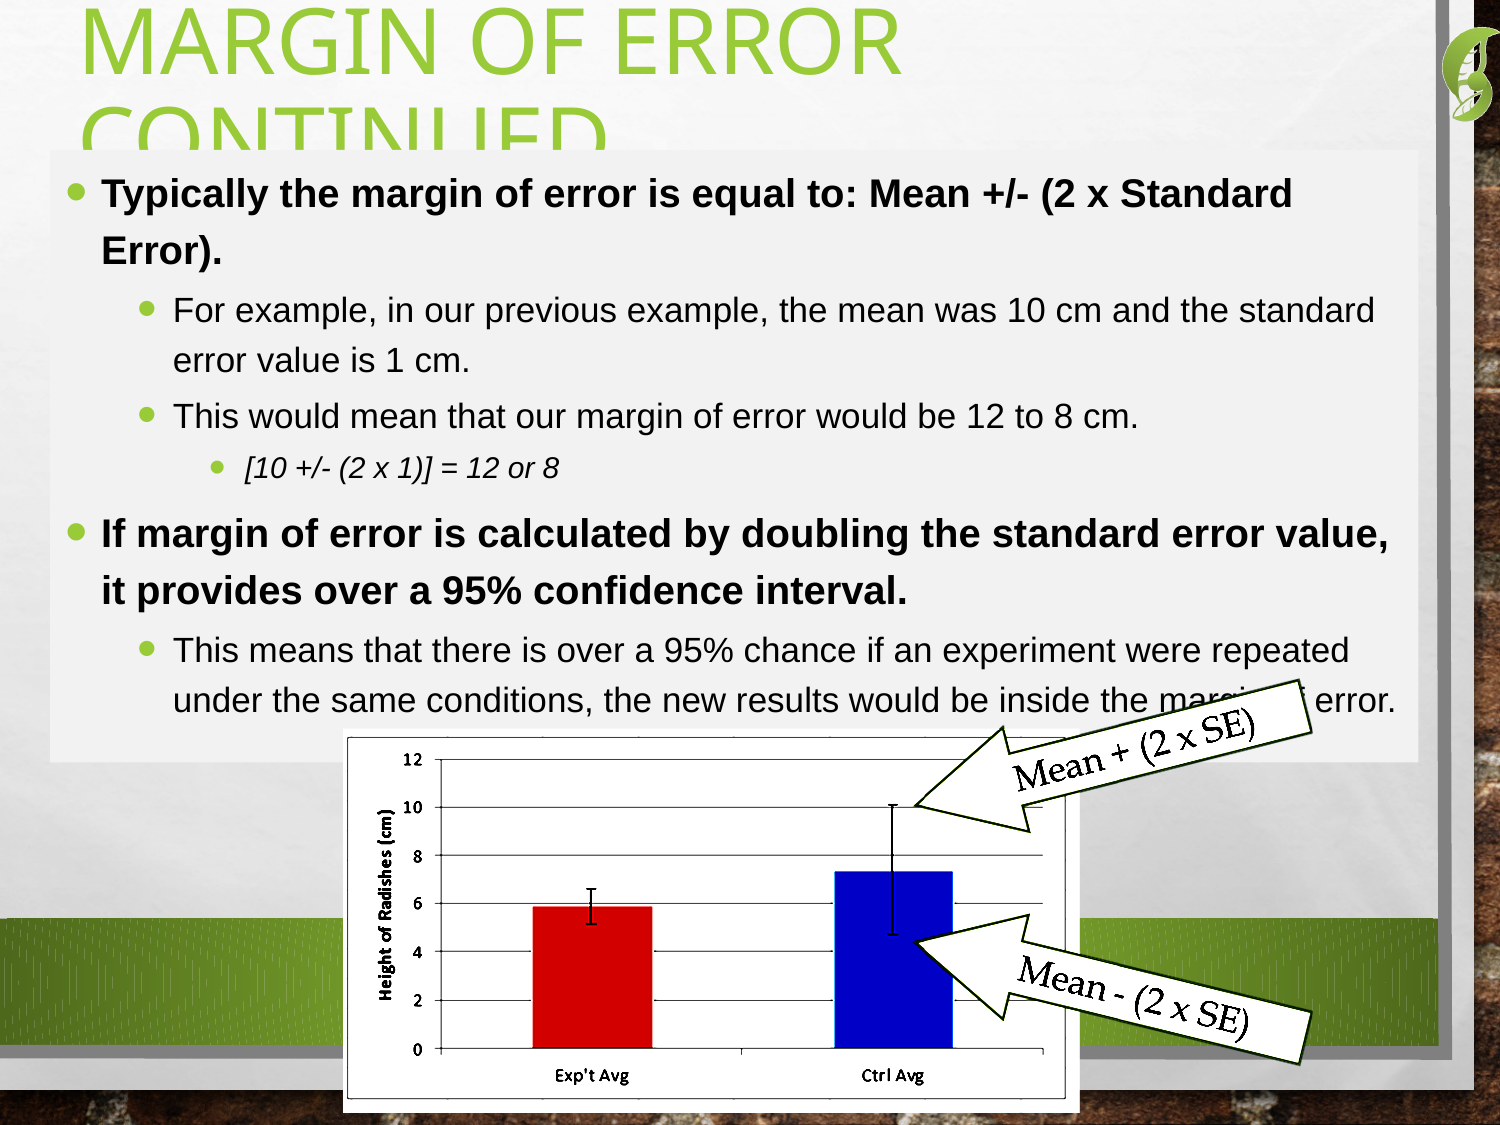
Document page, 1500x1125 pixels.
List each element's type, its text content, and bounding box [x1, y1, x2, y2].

list Typically the margin of error is equal to: Mean +/- (2 x Standard Error). For example, in our previous example, the mean was 10 cm and the standard error value is 1 cm. This would mean that our margin of error would be 12 to 8 cm. [10 +/- (2 x 1)] = 12 or 8 If margin of error is calculated by doubling the standard error value, it provides over a 95% confidence interval. This means that there is over a 95% chance if an experiment were repeated under the same conditions, the new results would be inside the margin of error. [50, 149, 1419, 763]
picture [0, 0, 1500, 1125]
title Margin of Error Continued… [62, 0, 1342, 149]
